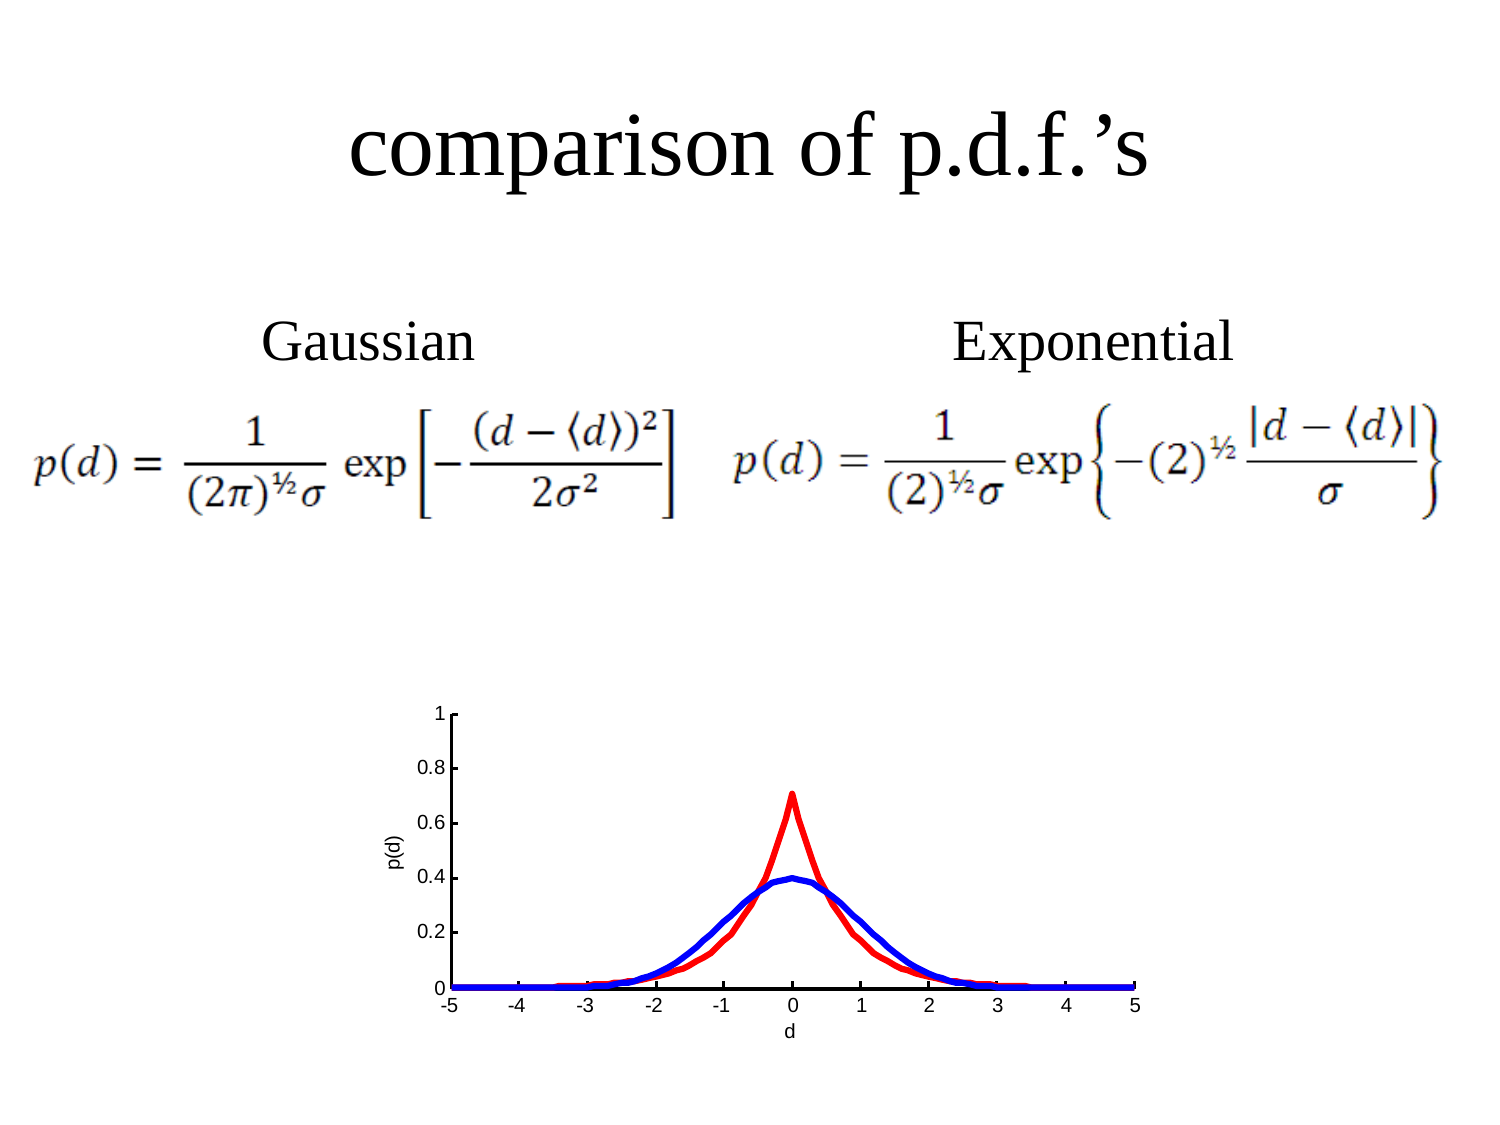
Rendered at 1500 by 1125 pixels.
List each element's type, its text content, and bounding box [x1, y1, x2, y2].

picture [0, 362, 1463, 589]
text_box Gaussian [74, 275, 663, 360]
text_box Exponential [799, 275, 1388, 398]
title comparison of p.d.f.’s [75, 45, 1425, 233]
picture [337, 687, 1219, 1049]
